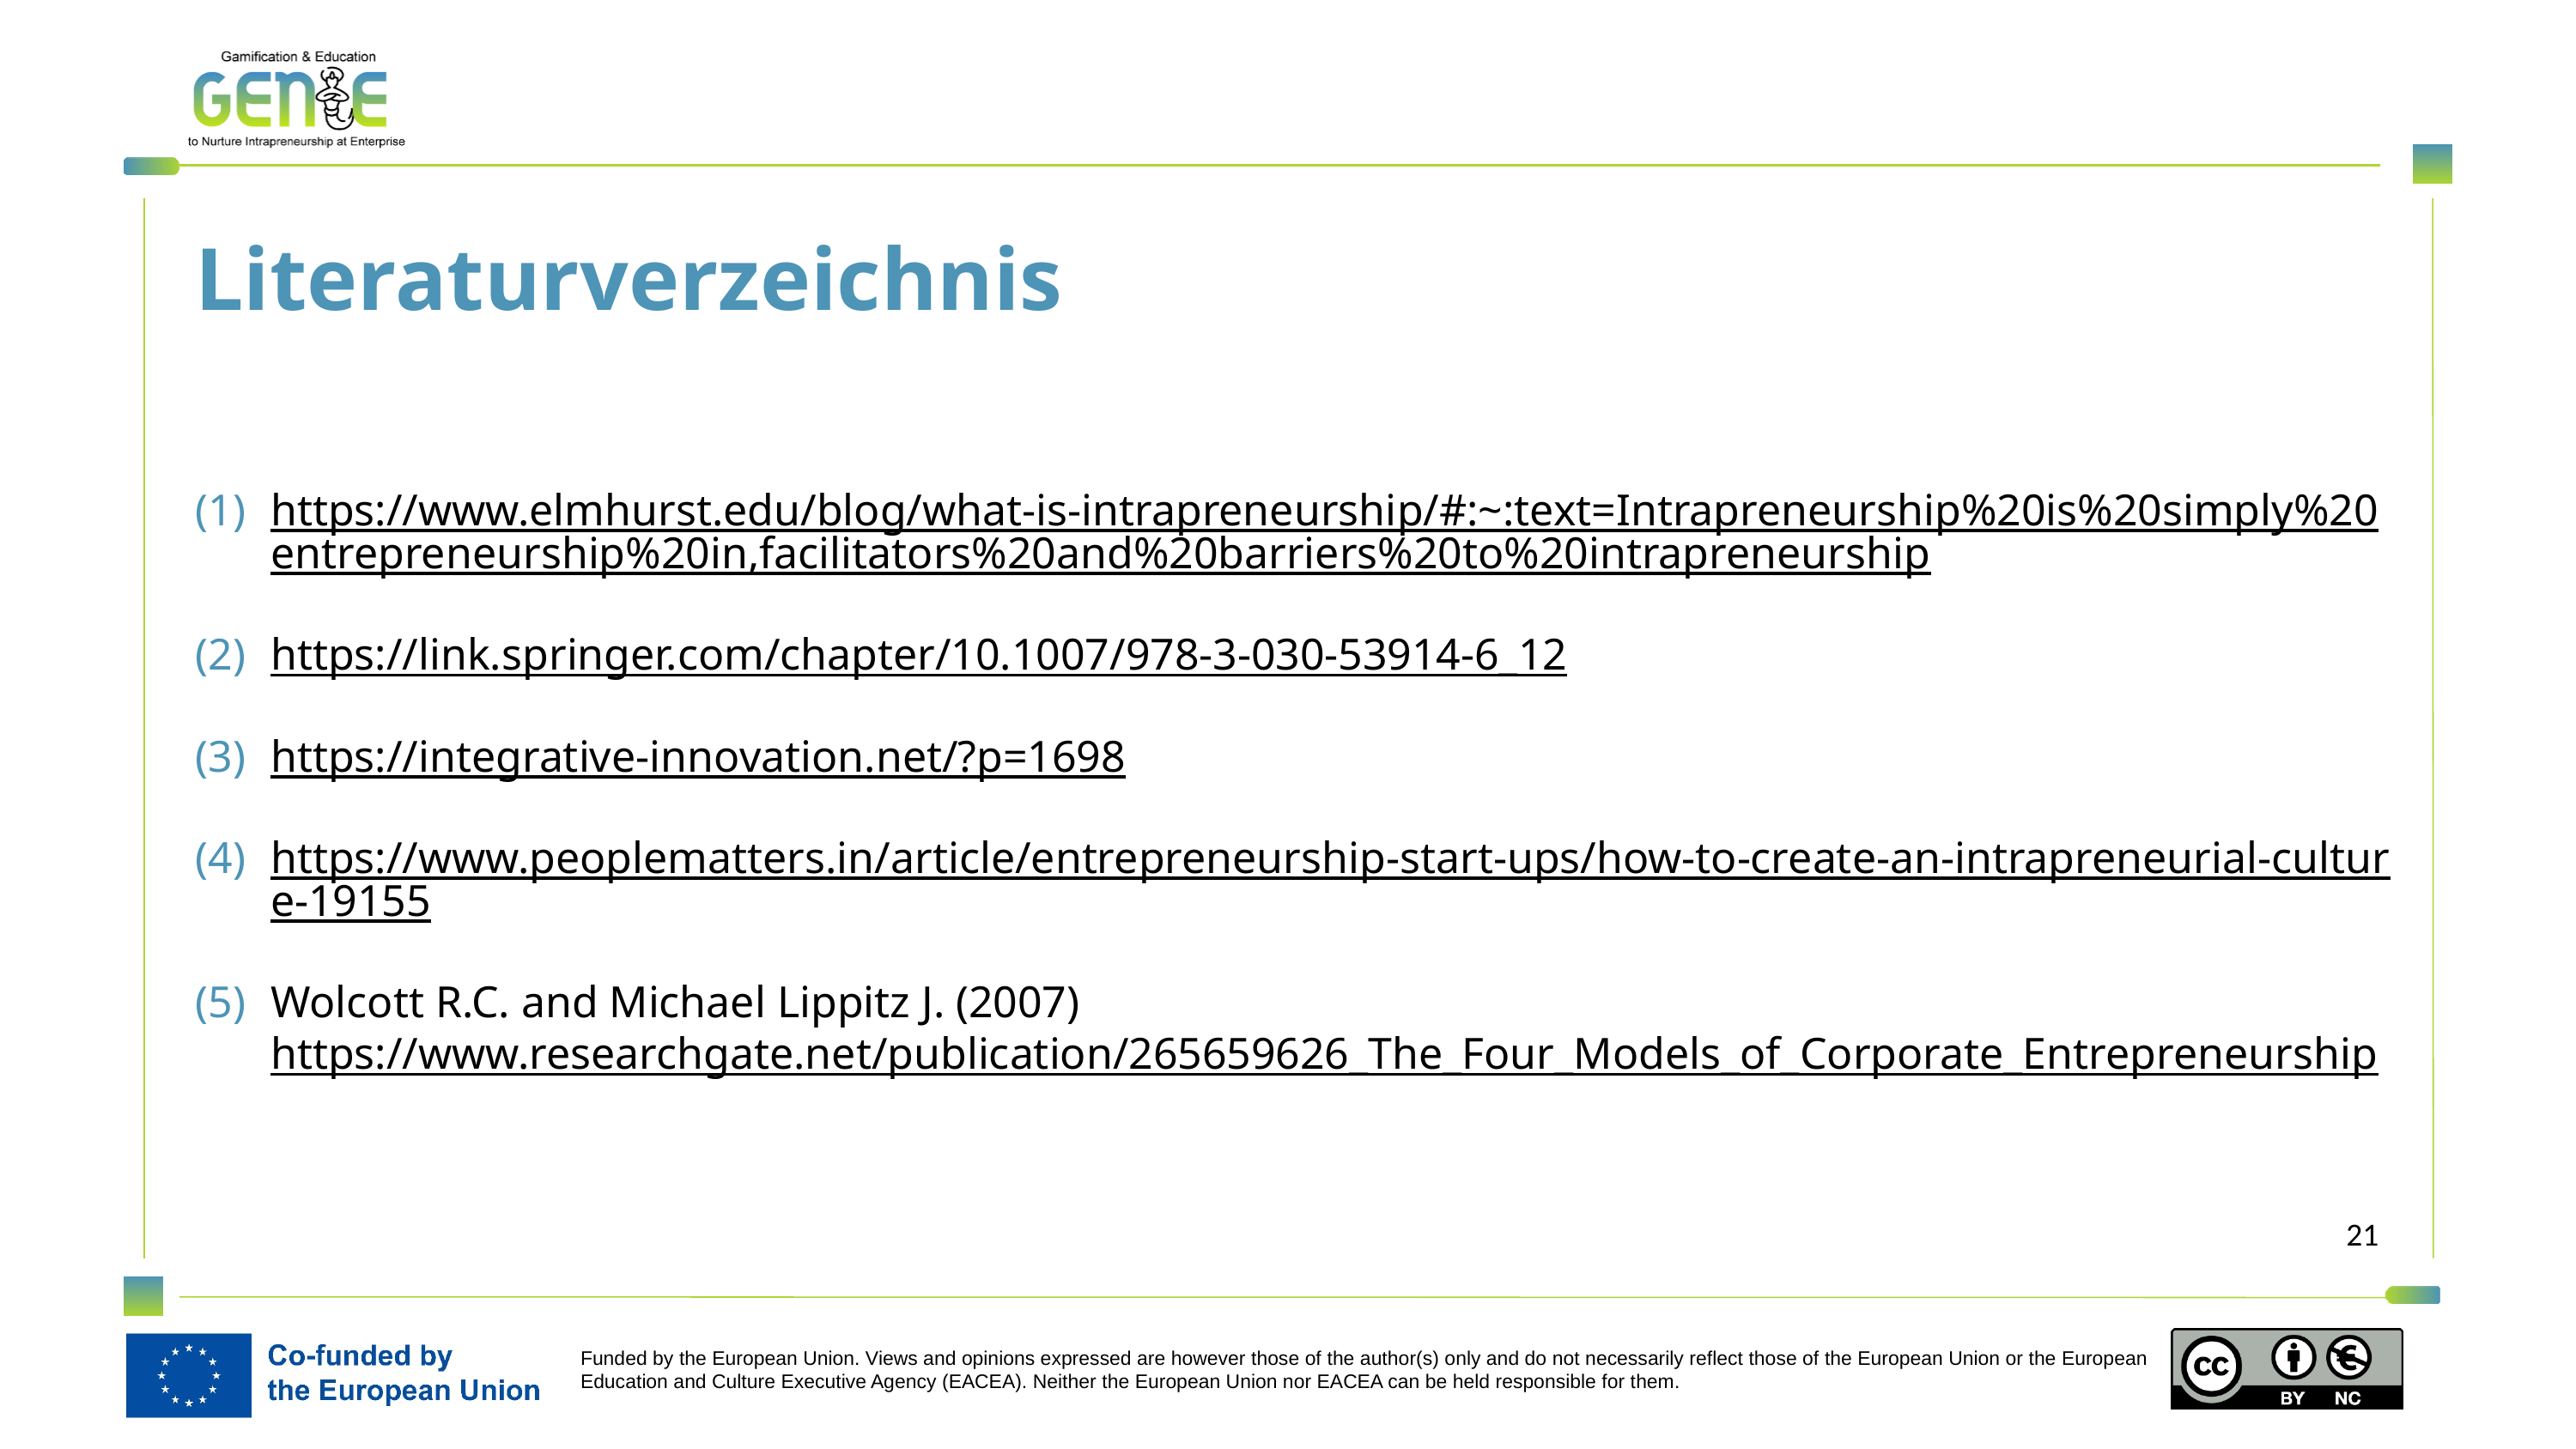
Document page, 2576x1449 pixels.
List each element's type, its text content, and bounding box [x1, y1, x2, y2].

picture [124, 1276, 163, 1316]
text_box https://www.elmhurst.edu/blog/what-is-intrapreneurship/#:~:text=Intrapreneurship%20is%20simply%20entrepreneurship%20in,facilitators%20and%20barriers%20to%20intrapreneurship https://link.springer.com/chapter/10.1007/978-3-030-53914-6_12 https://integrative-innovation.net/?p=1698 https://www.peoplematters.in/article/entrepreneurship-start-ups/how-to-create-an-intrapreneurial-culture-19155 Wolcott R.C. and Michael Lippitz J. (2007) https://www.researchgate.net/publication/265659626_The_Four_Models_of_Corporate_Entrepreneurship [182, 476, 2414, 1006]
picture [124, 157, 179, 175]
picture [2413, 144, 2452, 184]
text_box Literaturverzeichnis [182, 217, 1390, 334]
picture [182, 45, 408, 151]
picture [111, 1328, 562, 1423]
picture [2385, 1286, 2440, 1304]
picture [2171, 1328, 2403, 1410]
